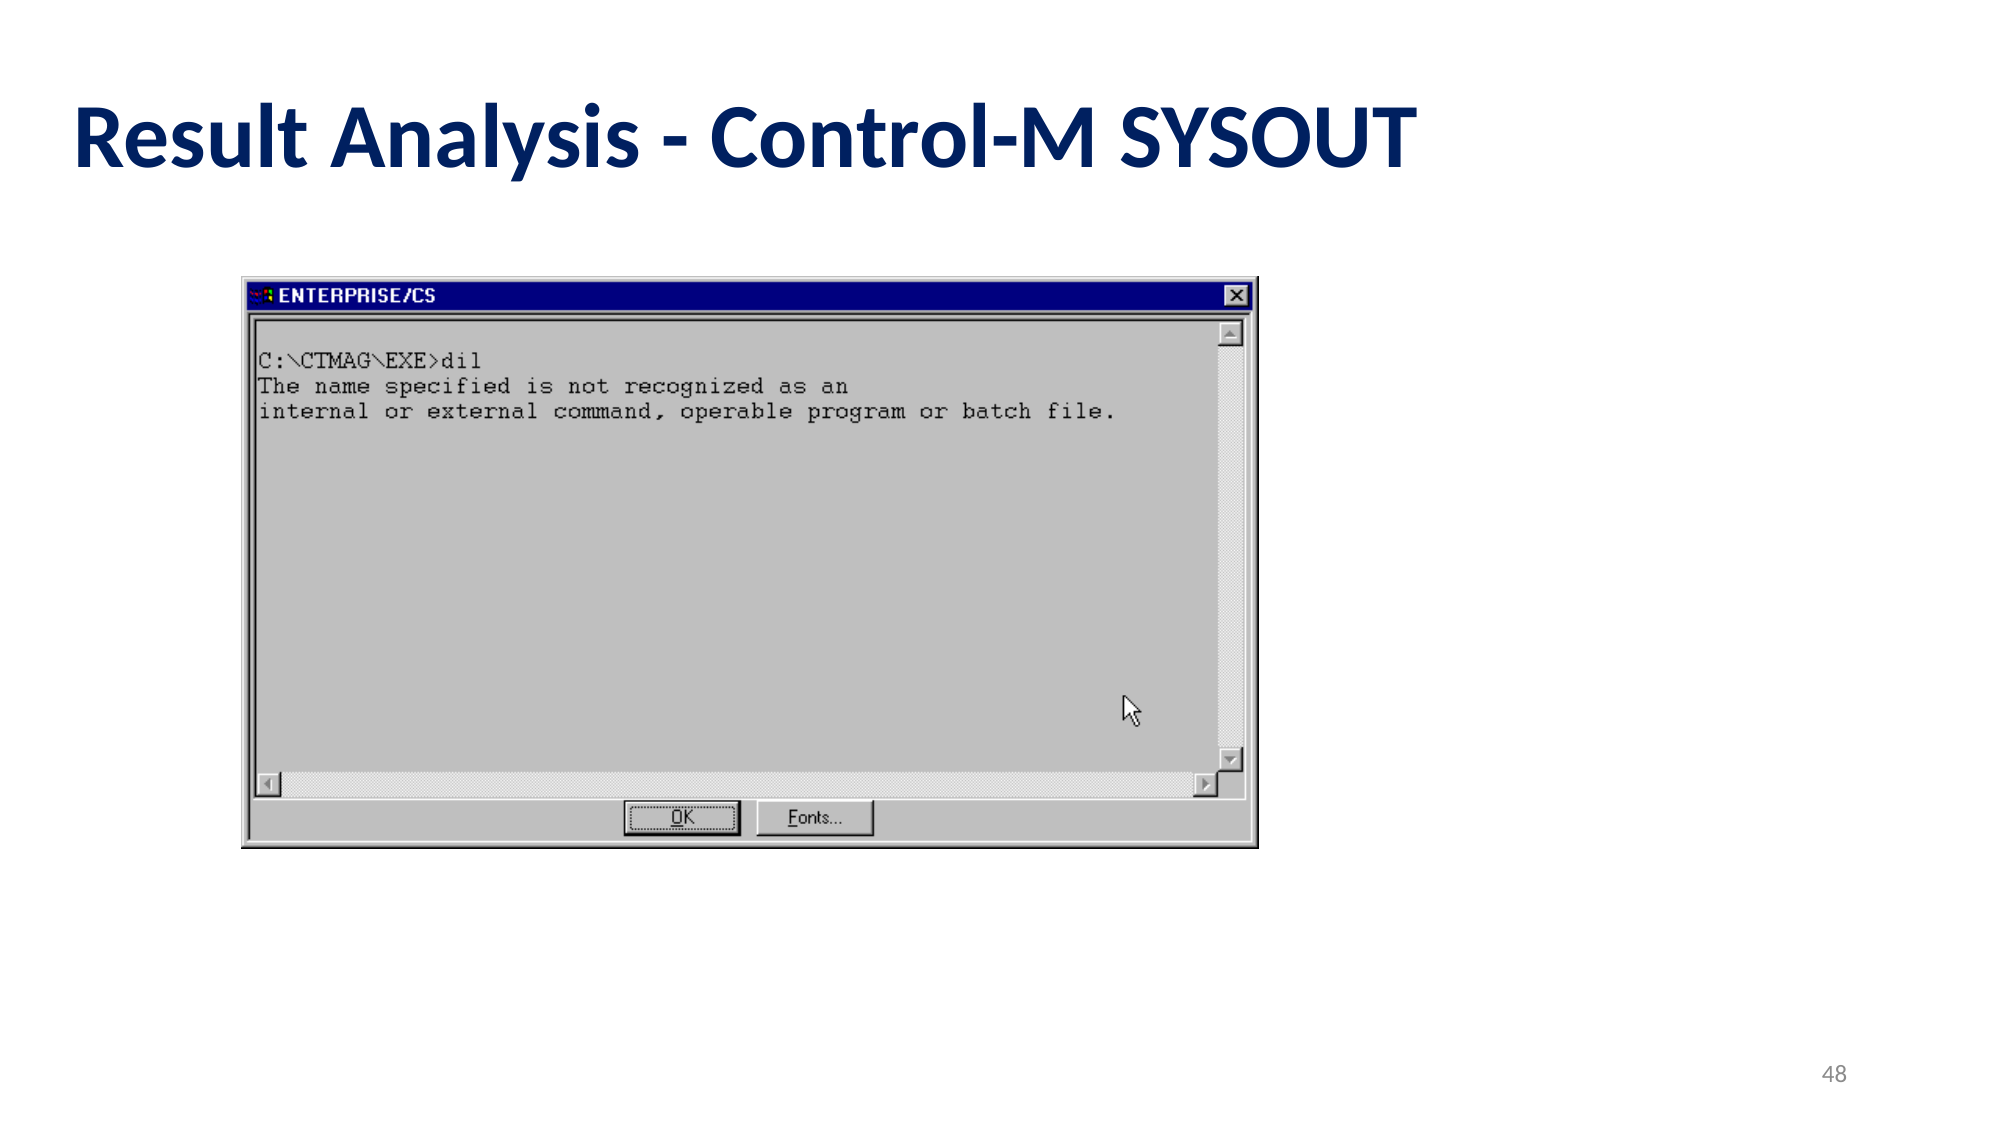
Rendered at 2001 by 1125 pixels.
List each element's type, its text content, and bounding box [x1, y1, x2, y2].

slide_number 48 [1412, 1042, 1863, 1103]
picture [241, 276, 1259, 849]
text_box Result Analysis - Control-M SYSOUT [58, 68, 1439, 193]
